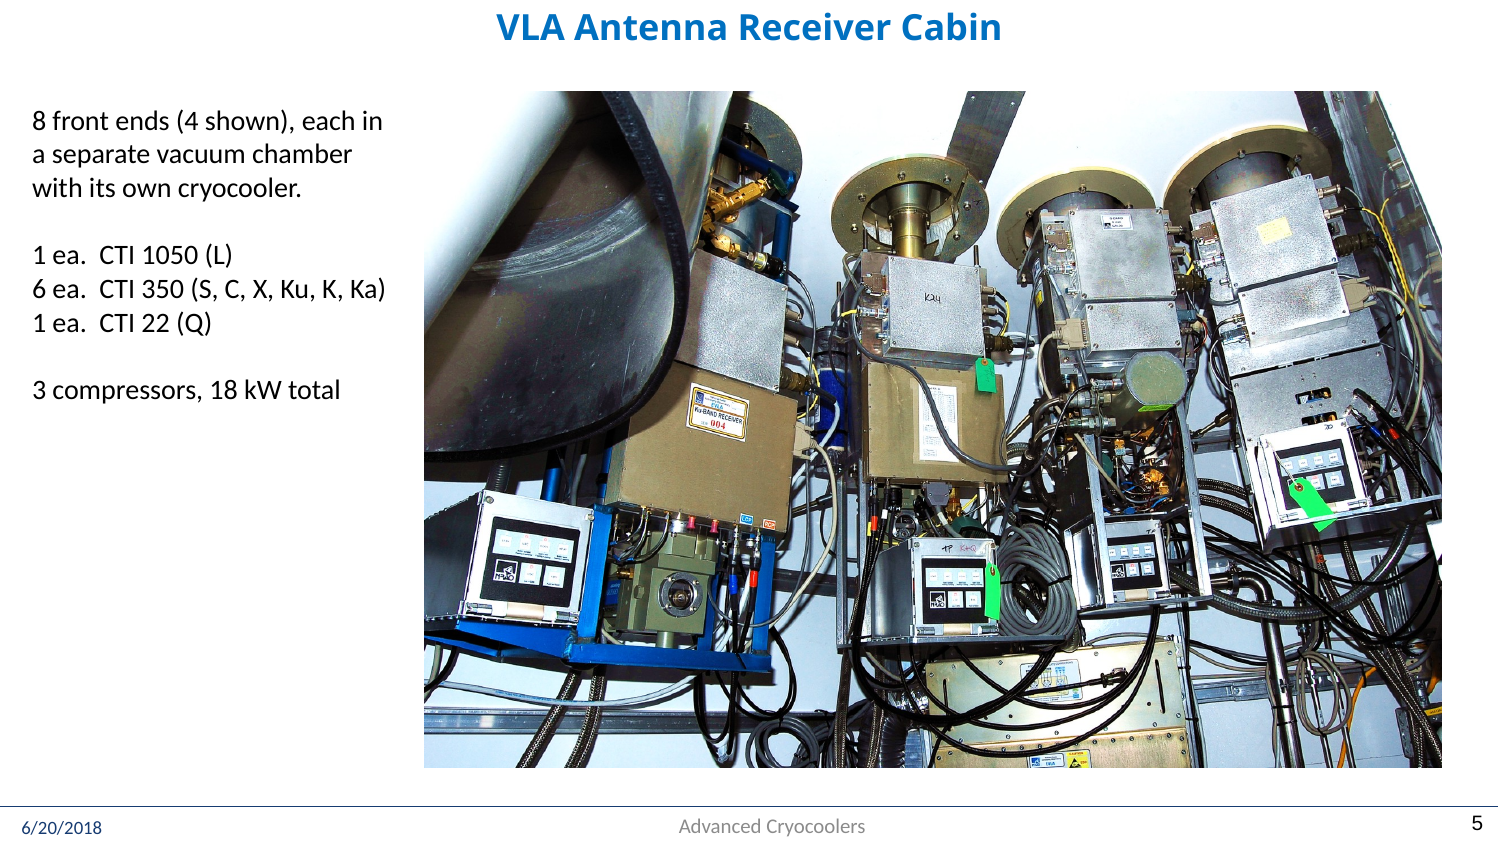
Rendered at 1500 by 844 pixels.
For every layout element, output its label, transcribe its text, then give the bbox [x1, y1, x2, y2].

footer Advanced Cryocoolers [504, 808, 1040, 842]
picture [424, 91, 1442, 768]
text_box 8 front ends (4 shown), each in a separate vacuum chamber with its own cryocooler. 1 ea. CTI 1050 (L) 6 ea. CTI 350 (S, C, X, Ku, K, Ka) 1 ea. CTI 22 (Q) 3 compressors, 18 kW total [17, 94, 414, 413]
title VLA Antenna Receiver Cabin [0, 1, 1500, 57]
slide_number 5 [1454, 807, 1500, 844]
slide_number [0, 809, 124, 844]
